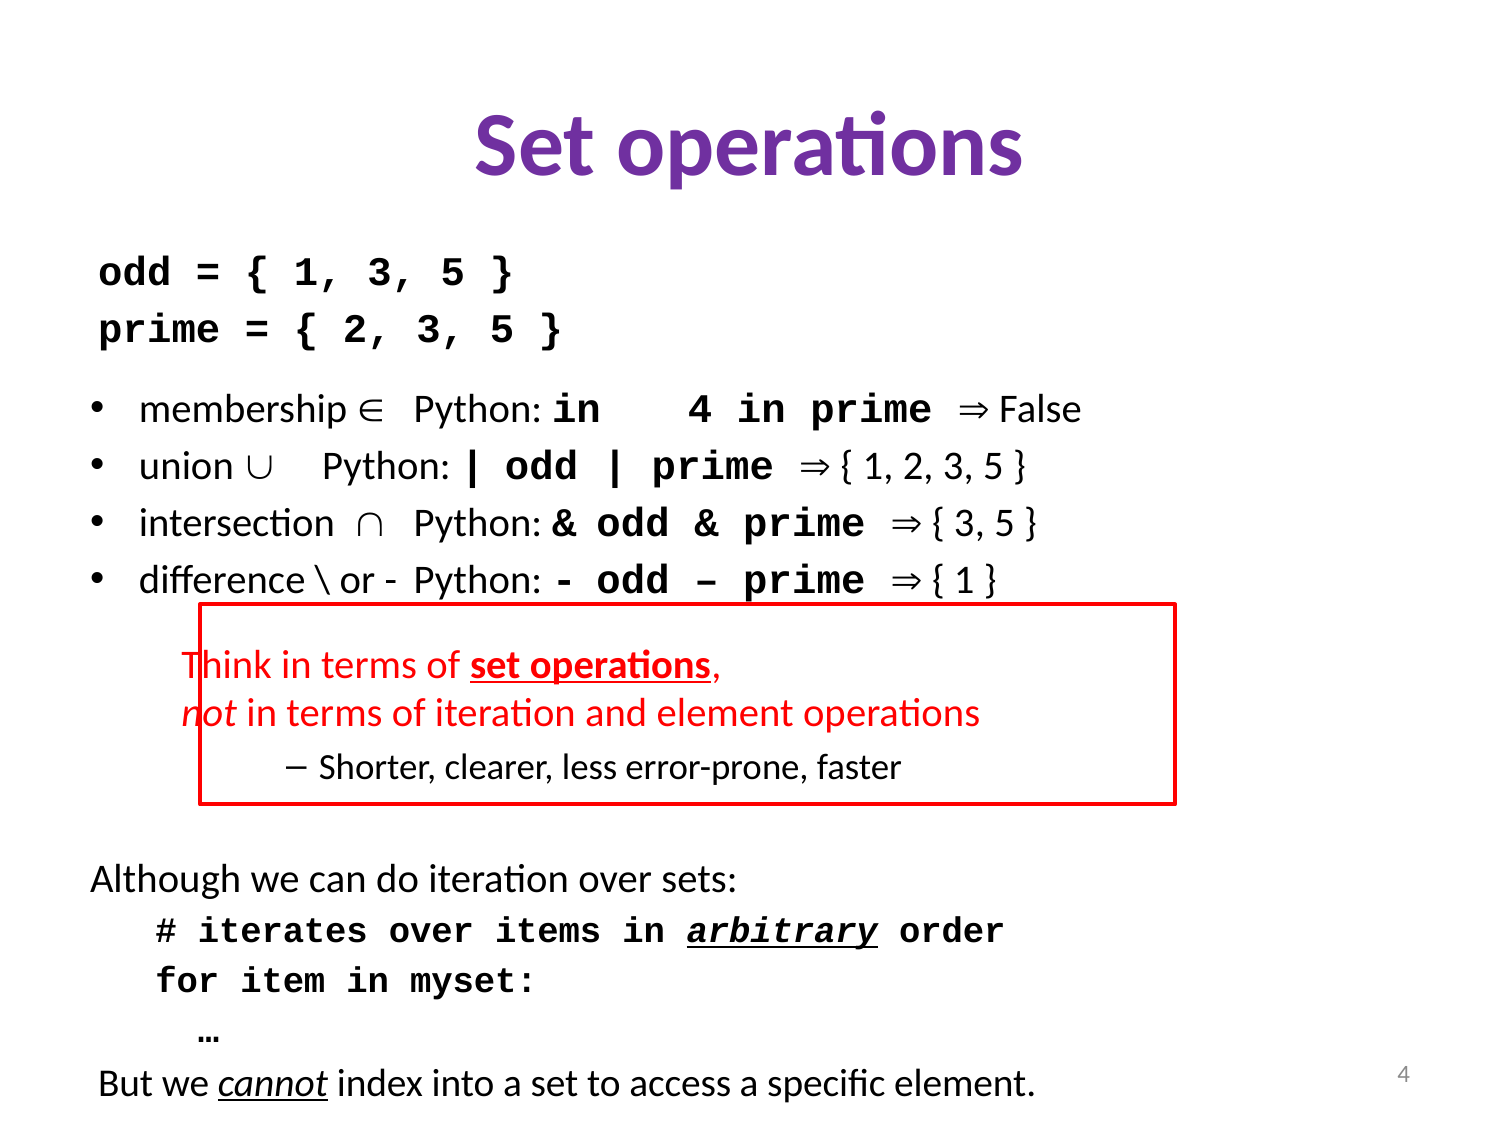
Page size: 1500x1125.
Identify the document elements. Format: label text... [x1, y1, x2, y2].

slide_number 4 [1074, 1042, 1425, 1103]
title Set operations [75, 45, 1425, 233]
list odd = { 1, 3, 5 } prime = { 2, 3, 5 } membership  Python: in 4 in prime  False union  Python: | odd | prime  { 1, 2, 3, 5 } intersection  Python: & odd & prime  { 3, 5 } difference \ or - Python: - odd – prime  { 1 } Think in terms of set operations, not in terms of iteration and element operations Shorter, clearer, less error-prone, faster Although we can do iteration over sets: # iterates over items in arbitrary order for item in myset: … But we cannot index into a set to access a specific element. [75, 237, 1475, 1113]
text_box [198, 602, 1177, 806]
